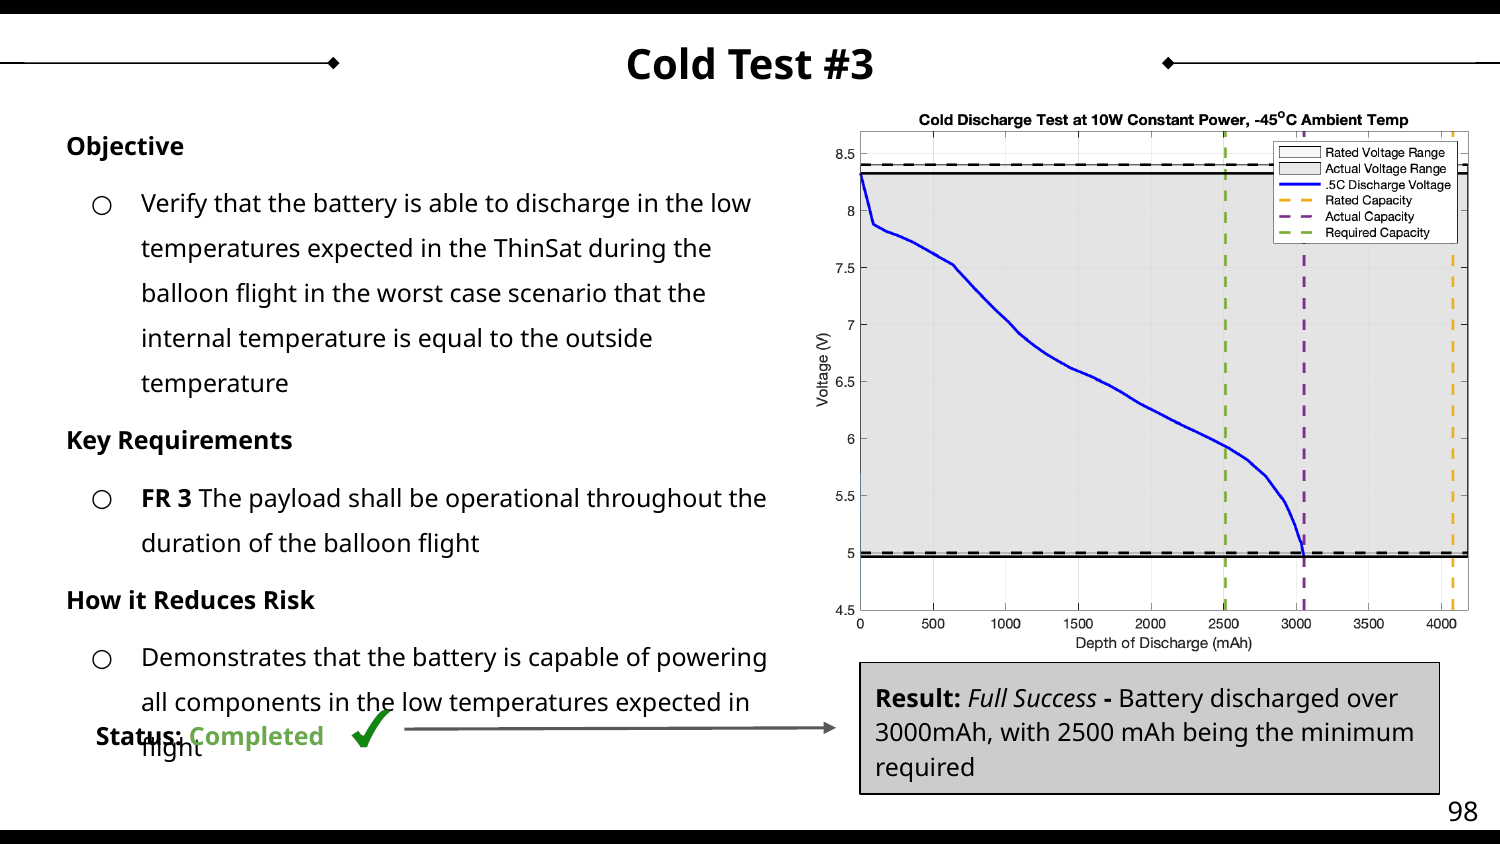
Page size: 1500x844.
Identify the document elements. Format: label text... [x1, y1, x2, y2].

text_box [0, 0, 1500, 12]
title Cold Test #3 [332, 25, 1168, 101]
text_box Status: Completed [80, 690, 352, 766]
text_box Result: Full Success - Battery discharged over 3000mAh, with 2500 mAh being the minimum required [860, 682, 1440, 795]
picture [351, 709, 390, 748]
slide_number 98 [1403, 779, 1494, 844]
picture [758, 86, 1500, 674]
list Objective Verify that the battery is able to discharge in the low temperatures expected in the ThinSat during the balloon flight in the worst case scenario that the internal temperature is equal to the outside temperature Key Requirements FR 3 The payload shall be operational throughout the duration of the balloon flight How it Reduces Risk Demonstrates that the battery is capable of powering all components in the low temperatures expected in flight [50, 100, 809, 734]
